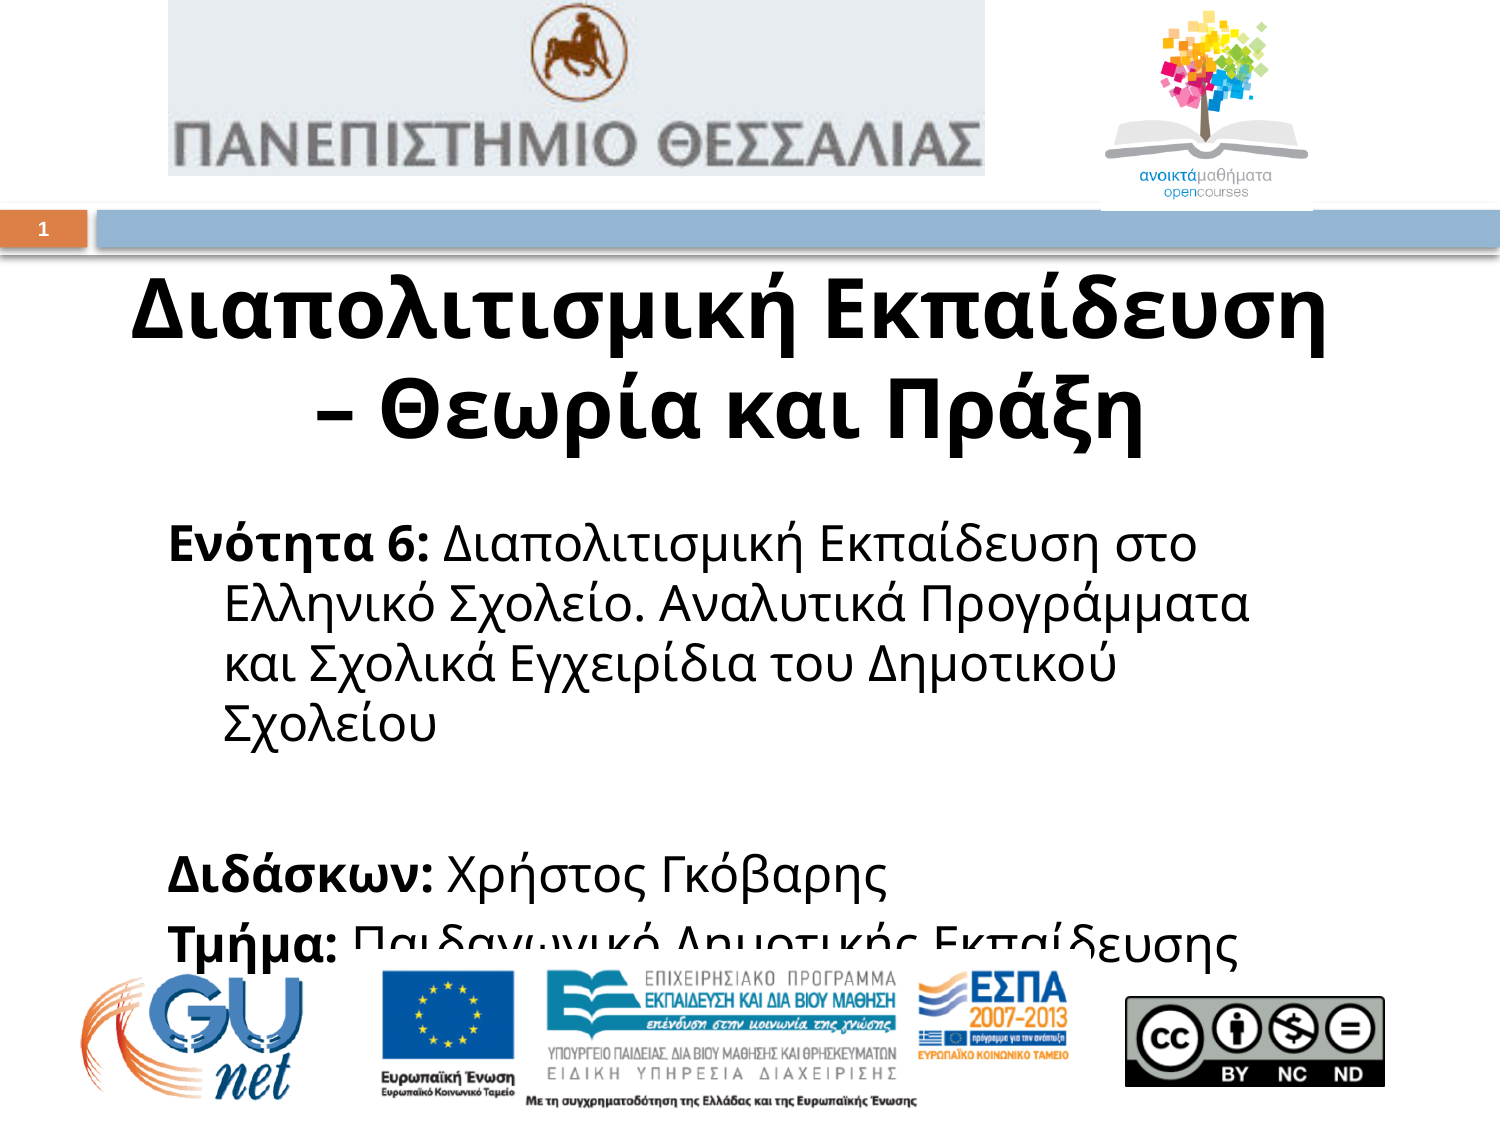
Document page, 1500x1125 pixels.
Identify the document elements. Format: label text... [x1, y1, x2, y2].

picture [1101, 0, 1313, 212]
picture [69, 960, 314, 1114]
picture [1124, 995, 1385, 1088]
text_box Ενότητα 6: Διαπολιτισμική Εκπαίδευση στο Ελληνικό Σχολείο. Αναλυτικά Προγράμματα και Σχολικά Εγχειρίδια του Δημοτικού Σχολείου Διδάσκων: Χρήστος Γκόβαρης Τμήμα: Παιδαγωγικό Δημοτικής Εκπαίδευσης [152, 503, 1340, 750]
picture [168, 0, 985, 177]
slide_number 1 [0, 208, 88, 249]
text_box Διαπολιτισμική Εκπαίδευση – Θεωρία και Πράξη [93, 234, 1369, 476]
picture [351, 948, 1091, 1125]
